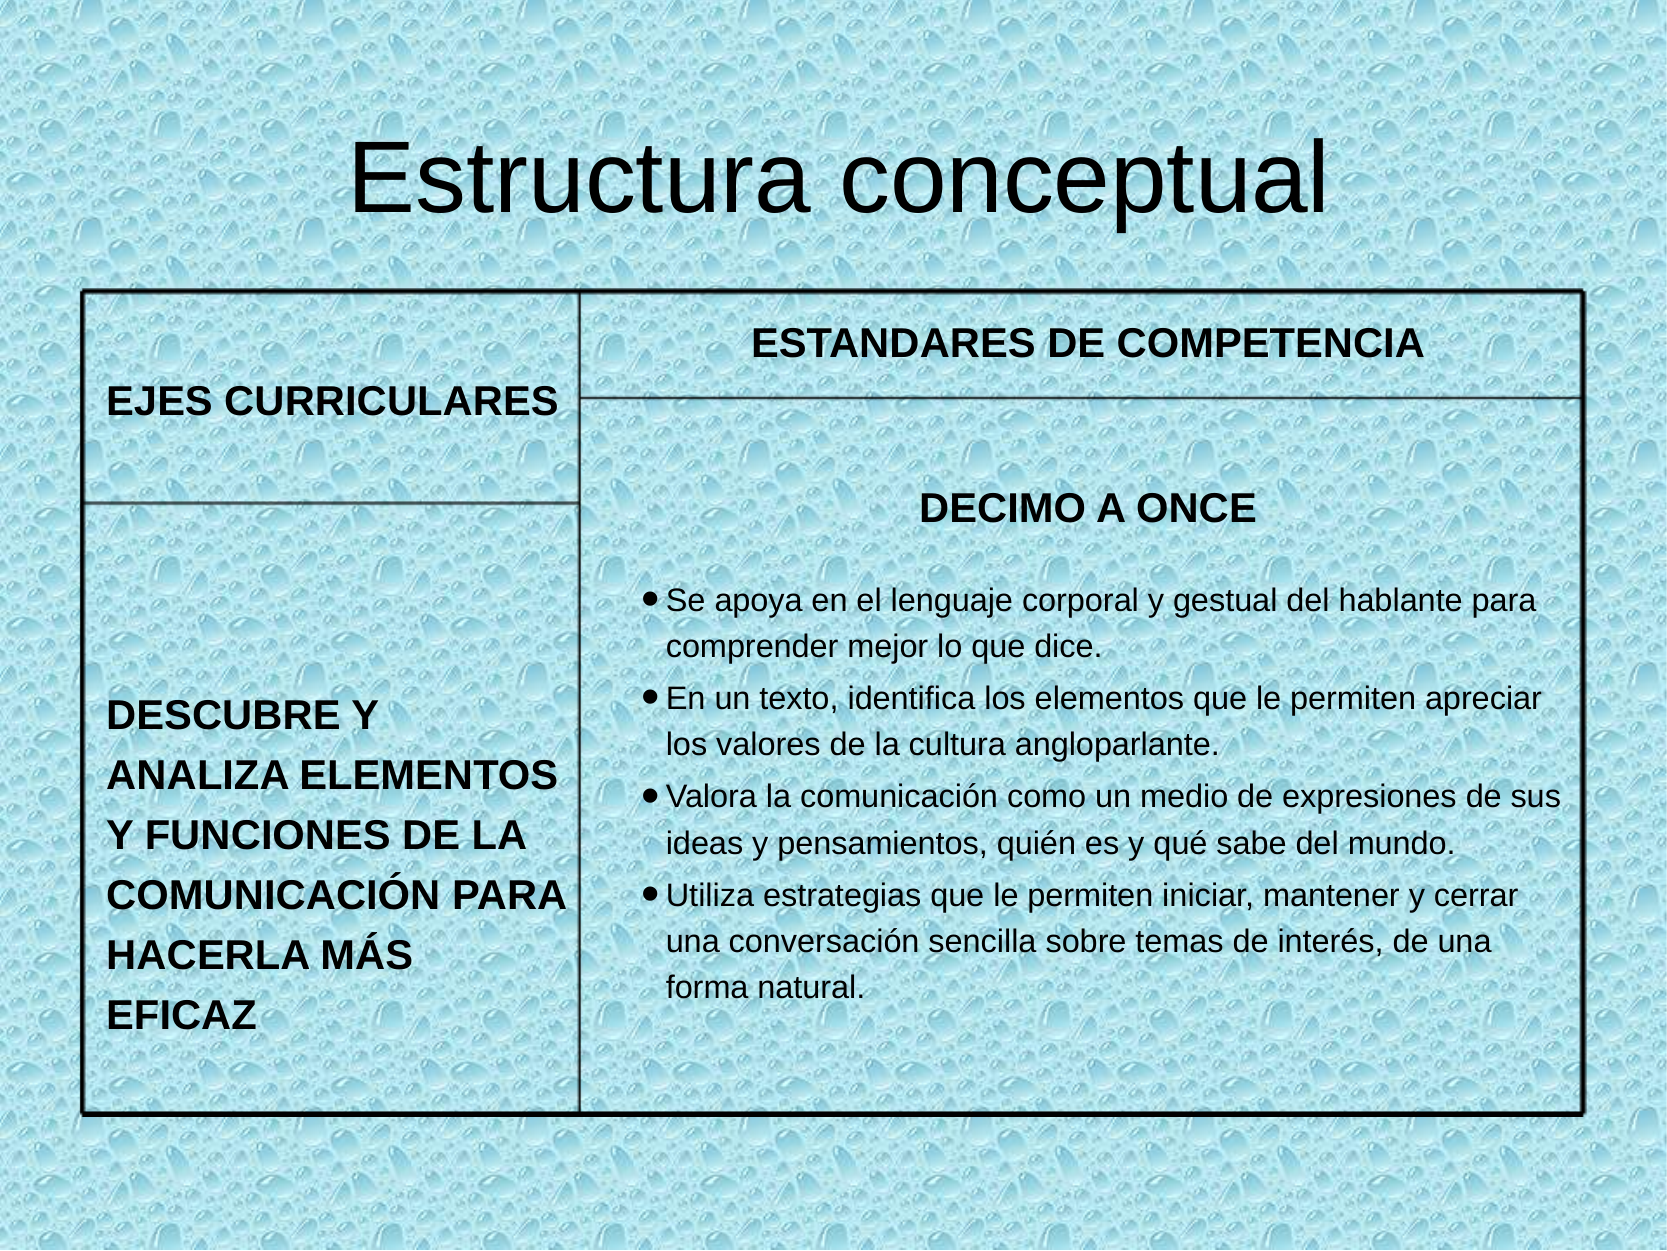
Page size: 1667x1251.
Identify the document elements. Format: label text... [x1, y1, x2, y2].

text_box DECIMO A ONCE Se apoya en el lenguaje corporal y gestual del hablante para comprender mejor lo que dice. En un texto, identifica los elementos que le permiten apreciar los valores de la cultura angloparlante. Valora la comunicación como un medio de expresiones de sus ideas y pensamientos, quién es y qué sabe del mundo. Utiliza estrategias que le permiten iniciar, mantener y cerrar una conversación sencilla sobre temas de interés, de una forma natural. [597, 406, 1579, 1047]
text_box EJES CURRICULARES [100, 300, 577, 431]
picture [0, 0, 1667, 1250]
title Estructura conceptual [100, 49, 1579, 272]
text_box [79, 288, 1587, 1117]
text_box DESCUBRE Y ANALIZA ELEMENTOS Y FUNCIONES DE LA COMUNICACIÓN PARA HACERLA MÁS EFICAZ [100, 511, 577, 1080]
text_box ESTANDARES DE COMPETENCIA [597, 300, 1579, 406]
